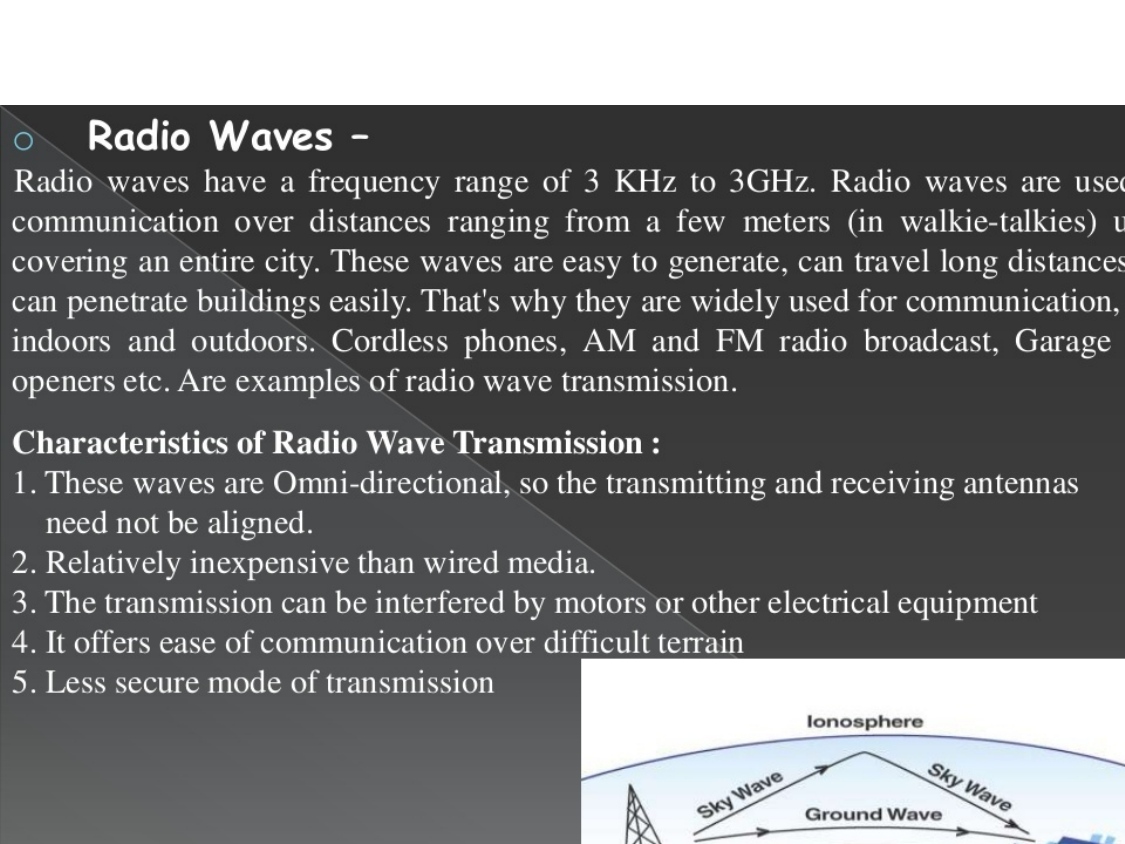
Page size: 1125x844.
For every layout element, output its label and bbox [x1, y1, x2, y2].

picture [0, 105, 1125, 844]
